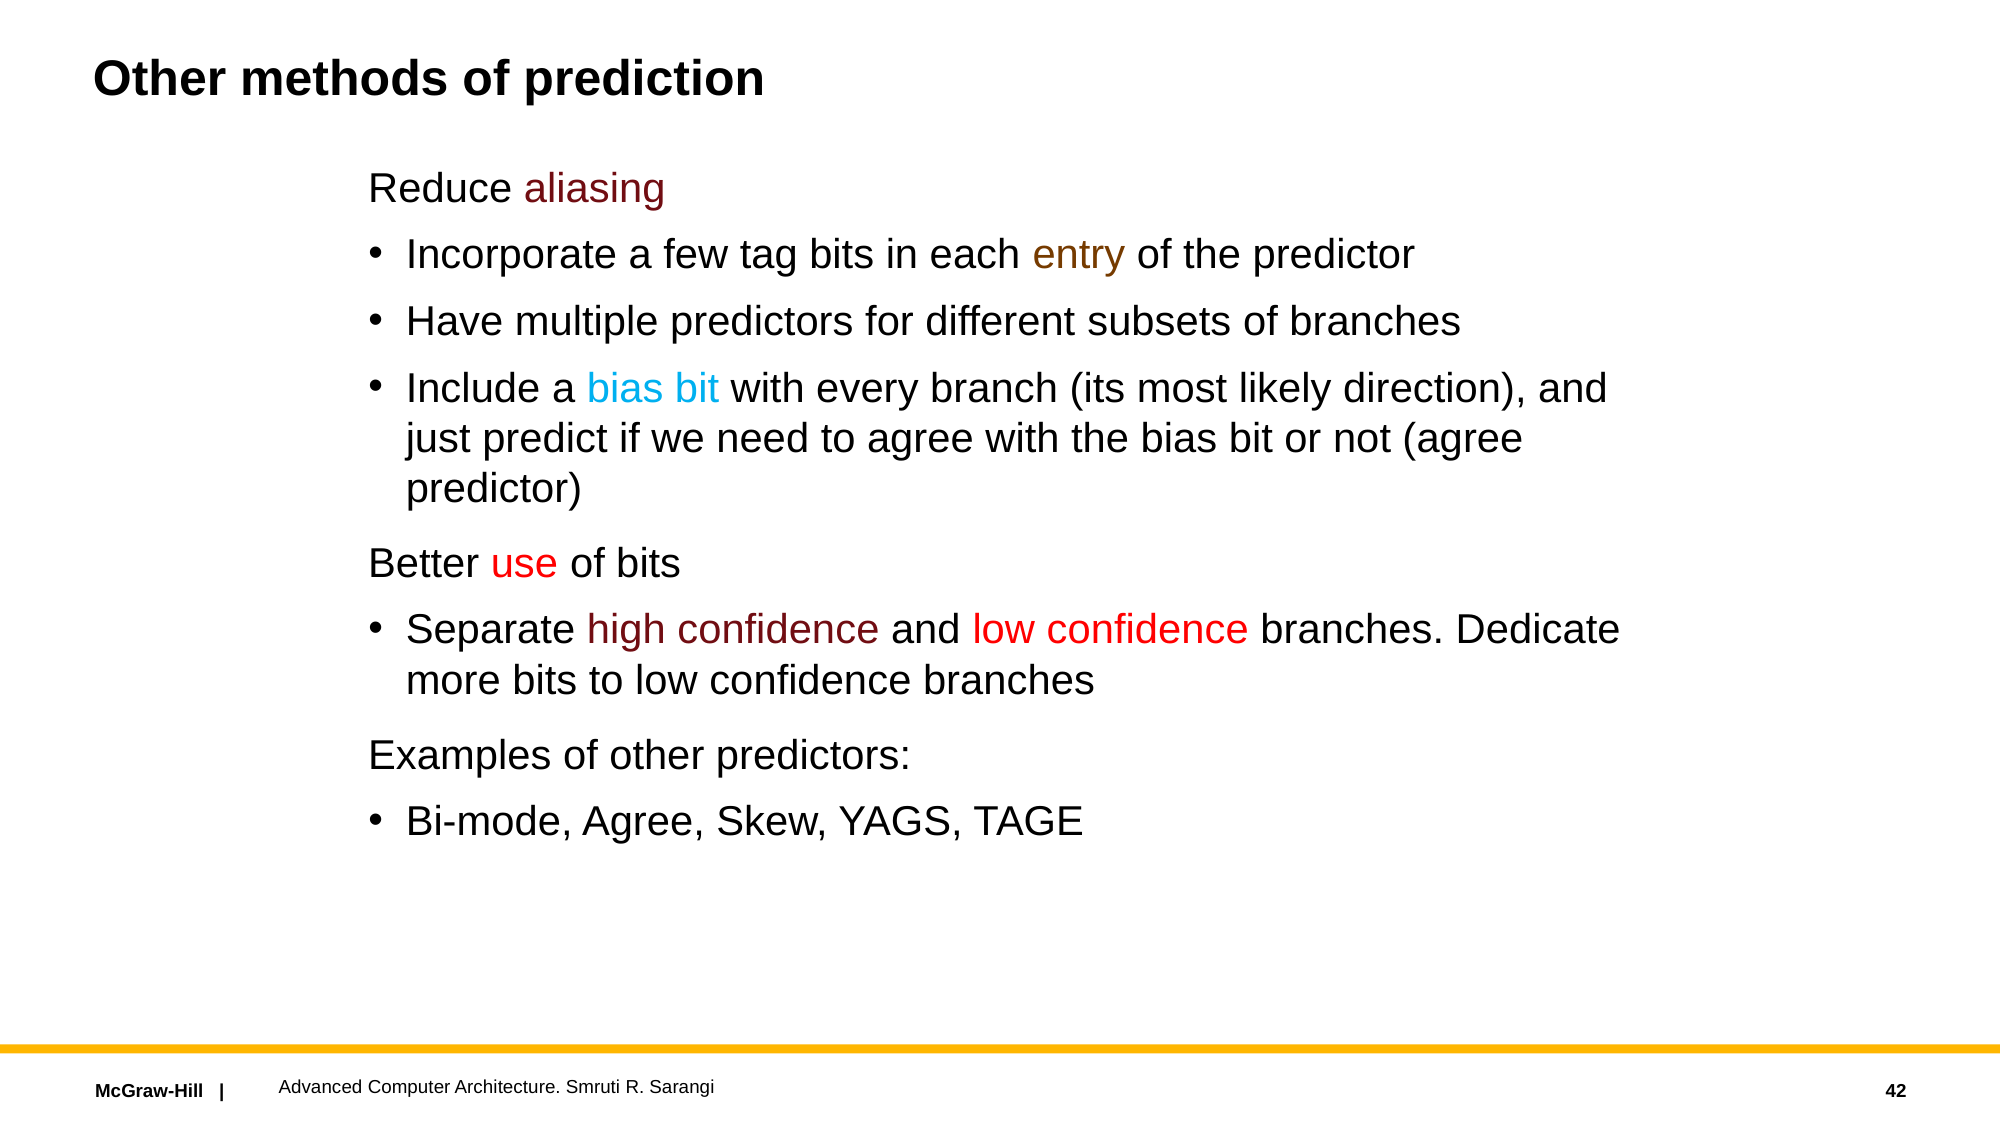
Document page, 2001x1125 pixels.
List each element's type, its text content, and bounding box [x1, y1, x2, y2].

list Reduce aliasing Incorporate a few tag bits in each entry of the predictor Have multiple predictors for different subsets of branches Include a bias bit with every branch (its most likely direction), and just predict if we need to agree with the bias bit or not (agree predictor) Better use of bits Separate high confidence and low confidence branches. Dedicate more bits to low confidence branches Examples of other predictors: Bi-mode, Agree, Skew, YAGS, TAGE [353, 153, 1647, 1017]
footer Advanced Computer Architecture. Smruti R. Sarangi [263, 1067, 1464, 1105]
slide_number 42 [1711, 1071, 1922, 1109]
title Other methods of prediction [78, 45, 1578, 180]
